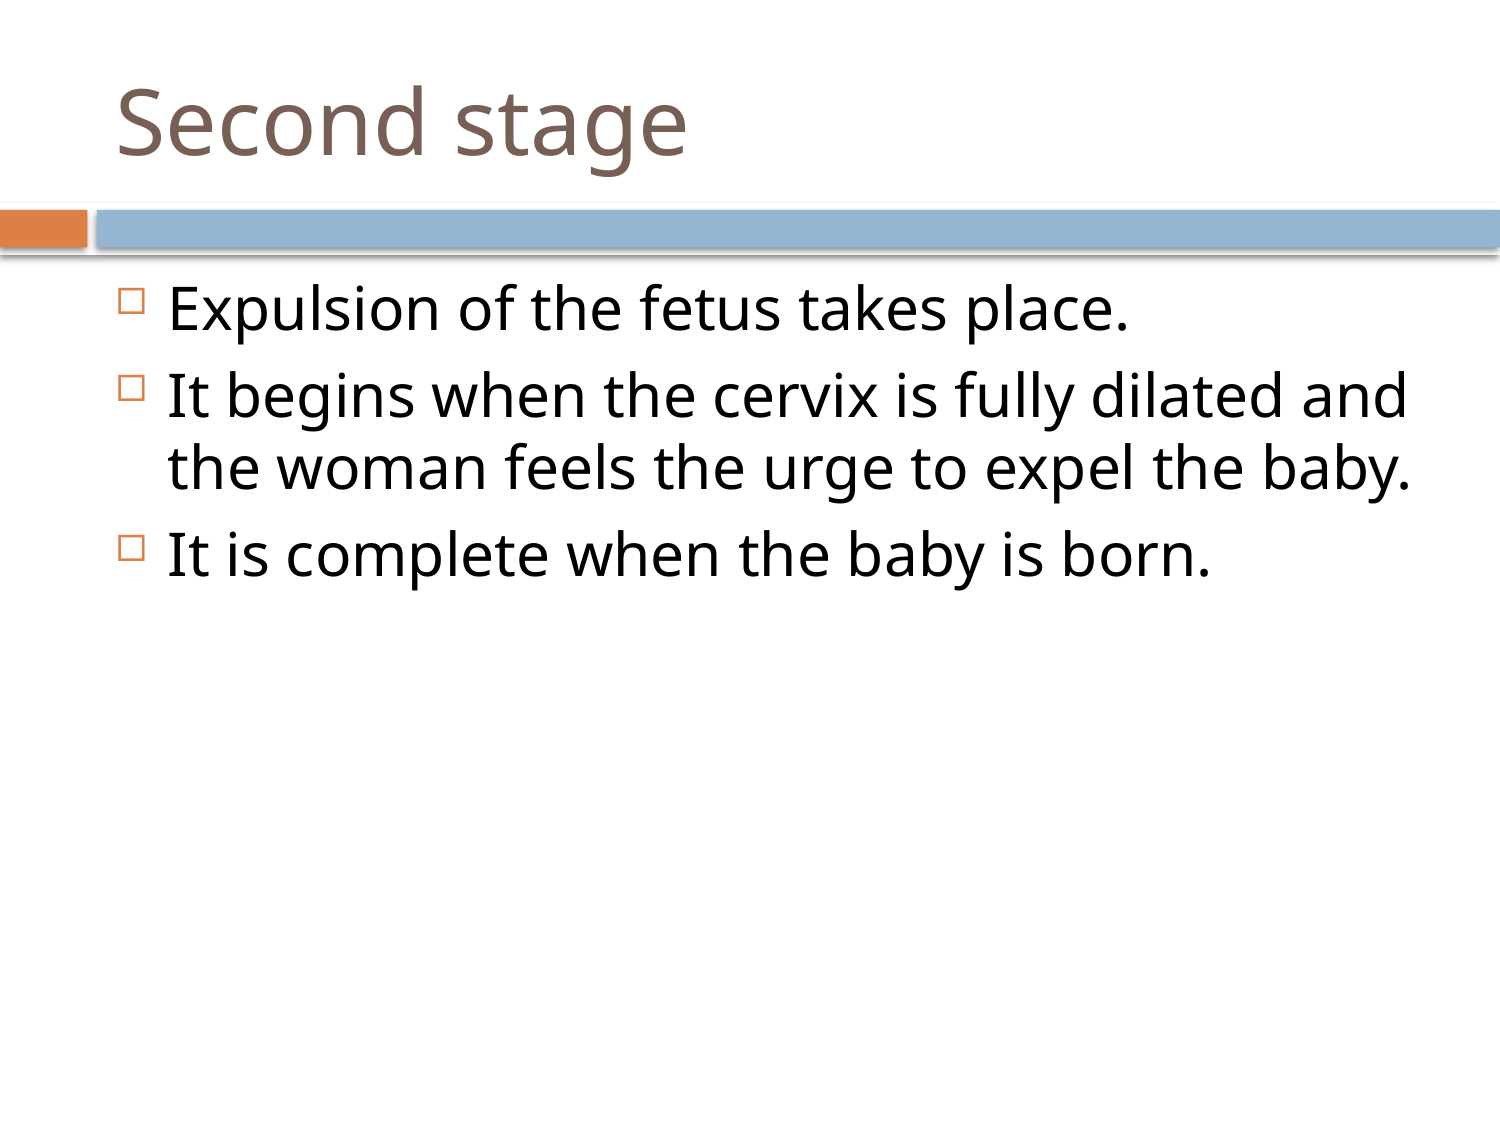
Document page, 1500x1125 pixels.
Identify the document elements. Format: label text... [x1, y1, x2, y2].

list Expulsion of the fetus takes place. It begins when the cervix is fully dilated and the woman feels the urge to expel the baby. It is complete when the baby is born. [100, 262, 1438, 1000]
title Second stage [100, 37, 1438, 200]
